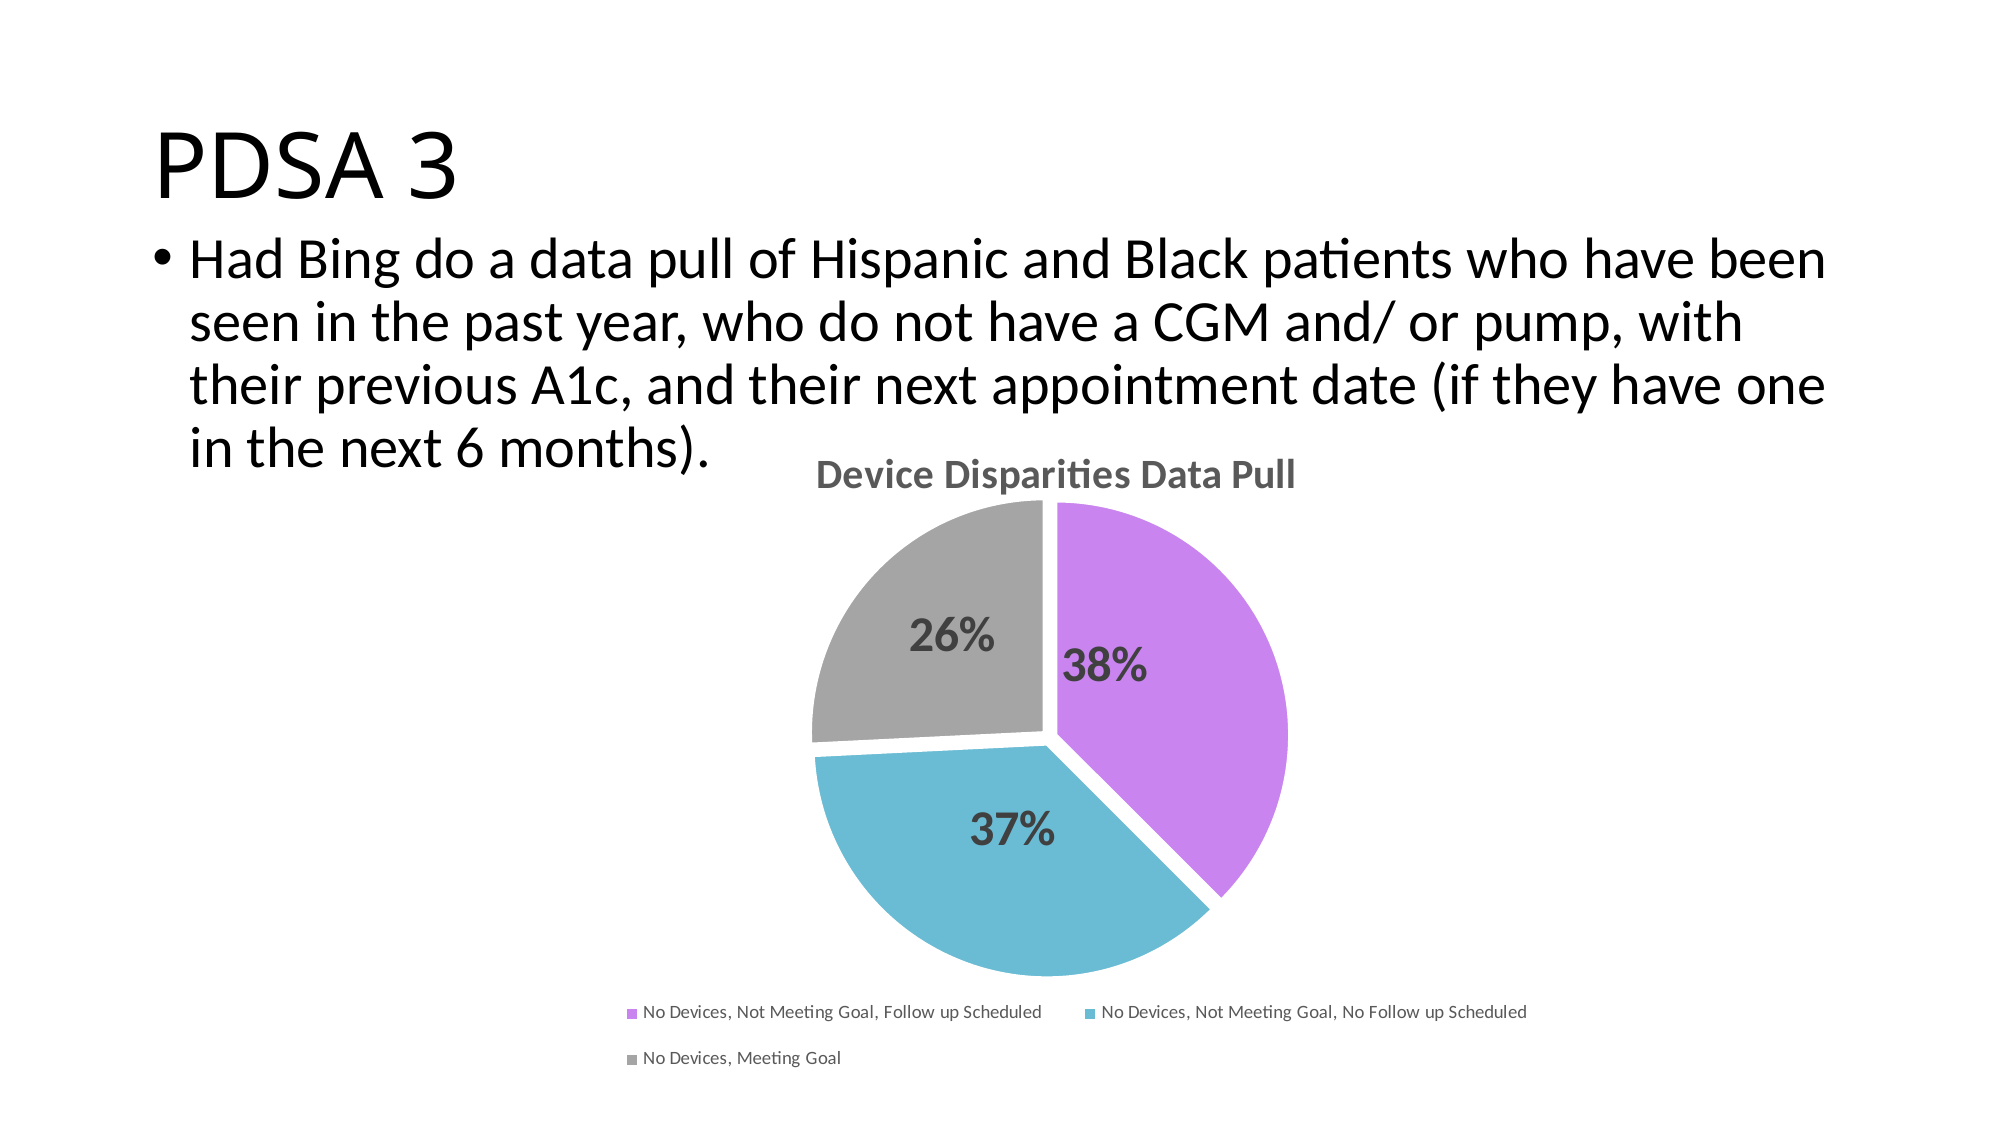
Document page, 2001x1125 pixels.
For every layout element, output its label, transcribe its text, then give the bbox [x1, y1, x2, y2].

chart [521, 423, 1593, 1097]
list Had Bing do a data pull of Hispanic and Black patients who have been seen in the past year, who do not have a CGM and/ or pump, with their previous A1c, and their next appointment date (if they have one in the next 6 months). [137, 221, 1863, 936]
title PDSA 3 [137, 59, 1863, 221]
